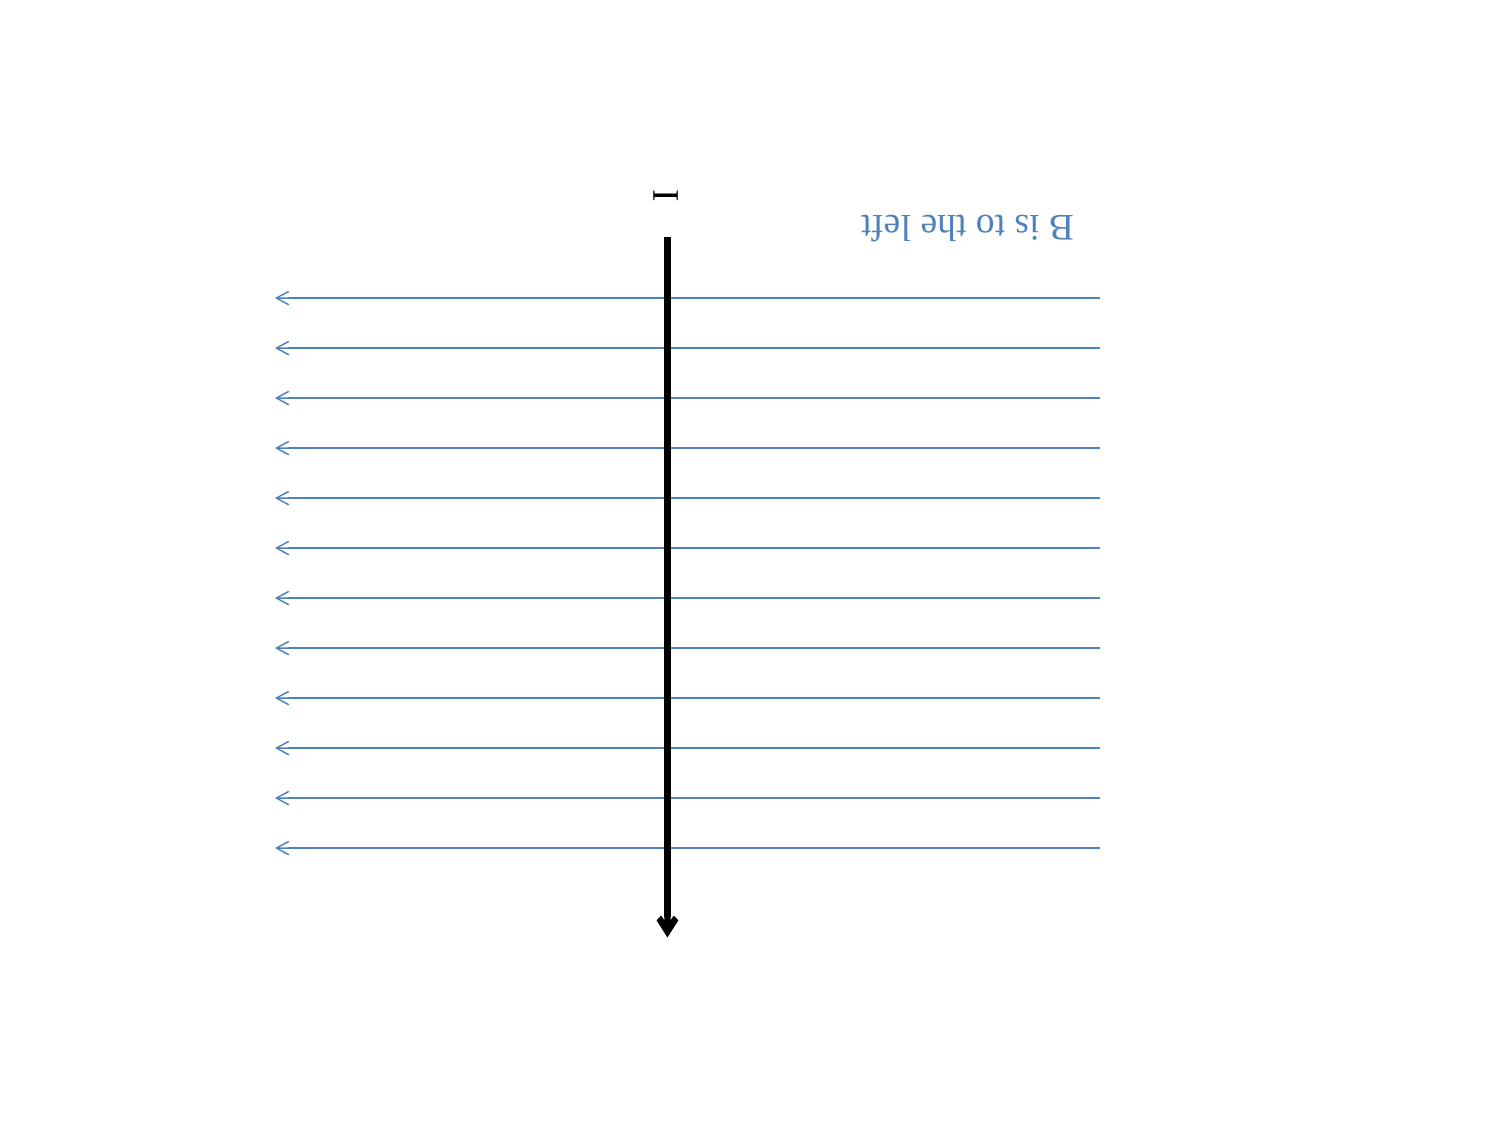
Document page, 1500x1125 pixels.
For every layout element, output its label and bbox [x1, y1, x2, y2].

text_box [286, 525, 1050, 587]
text_box [274, 199, 1101, 849]
